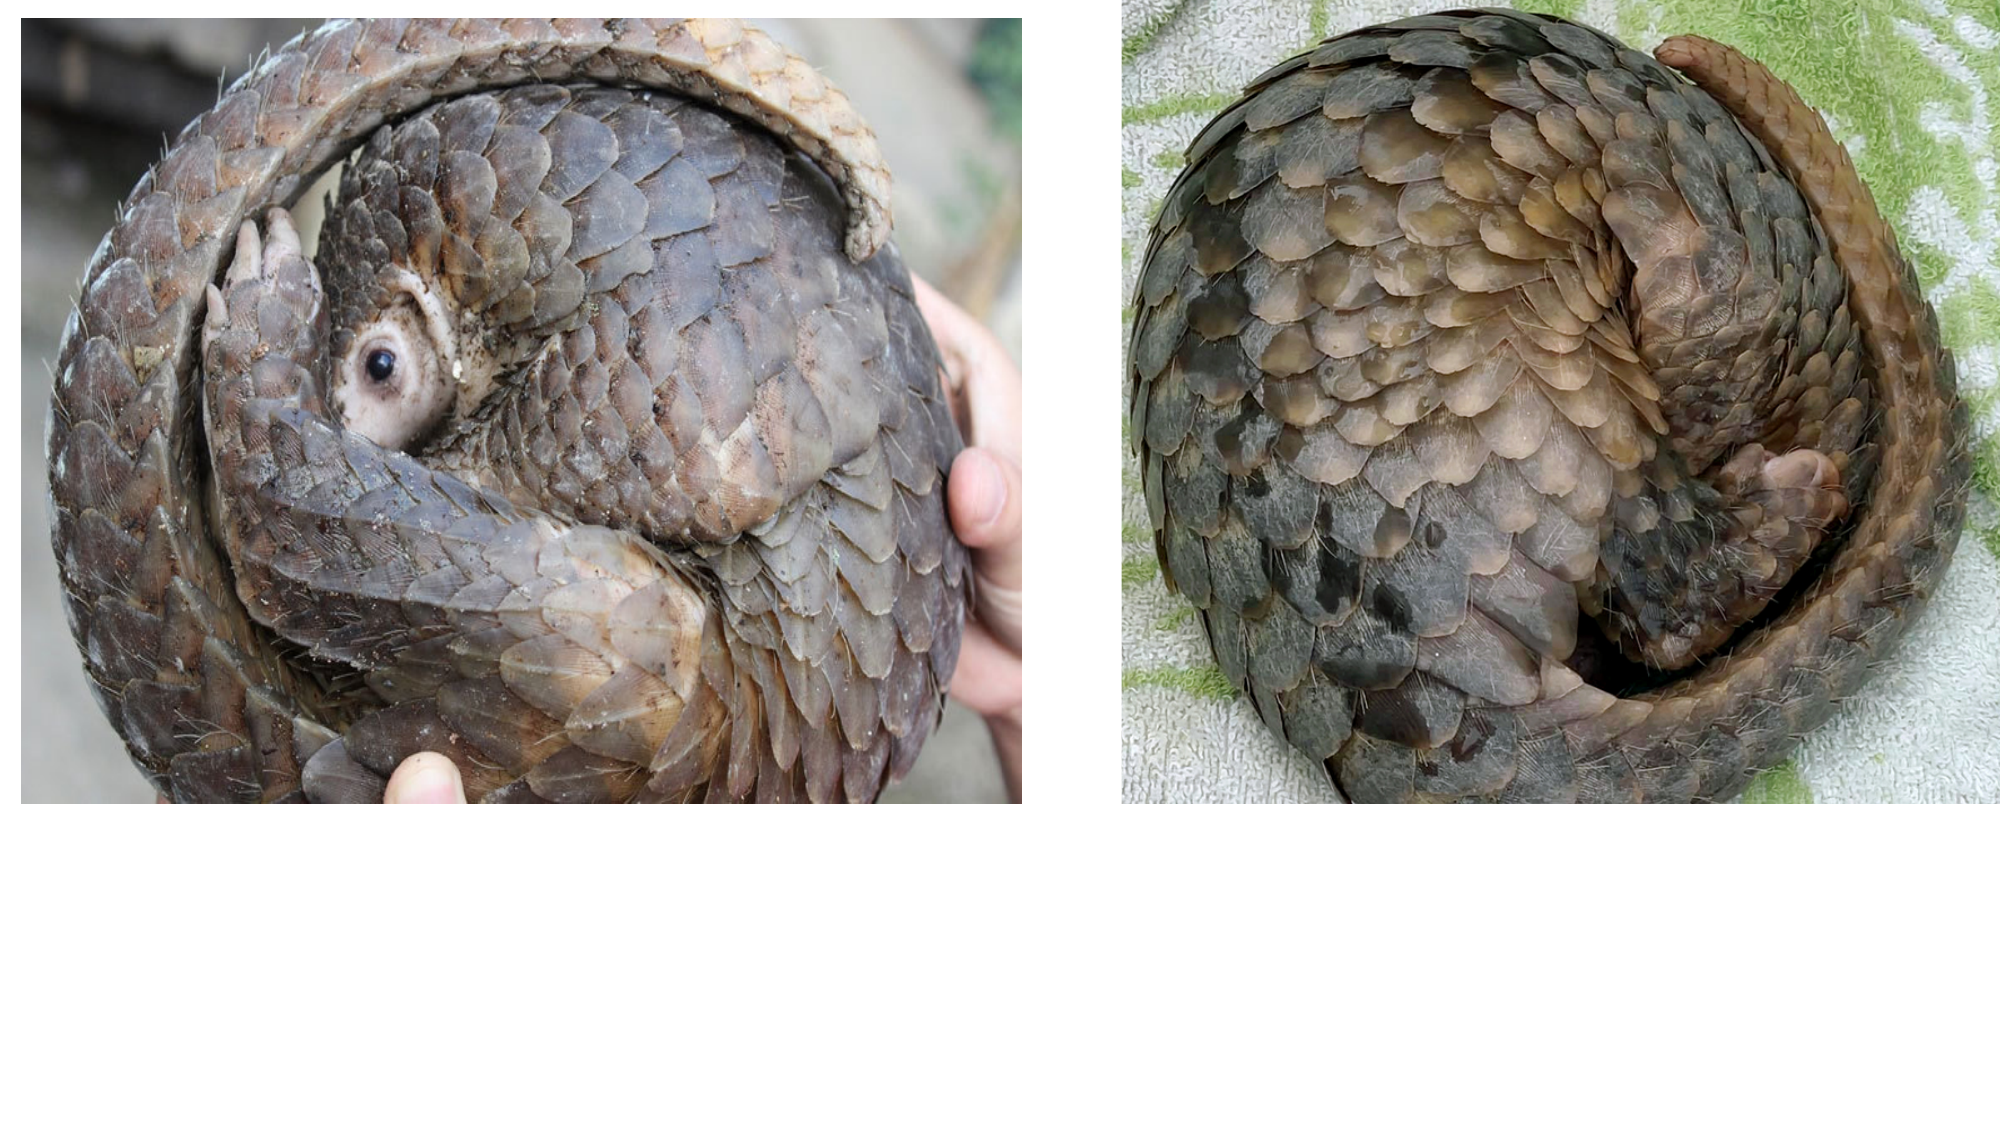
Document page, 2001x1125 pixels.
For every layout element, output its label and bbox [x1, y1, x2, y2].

picture [21, 18, 1022, 804]
picture [1121, 0, 2000, 804]
